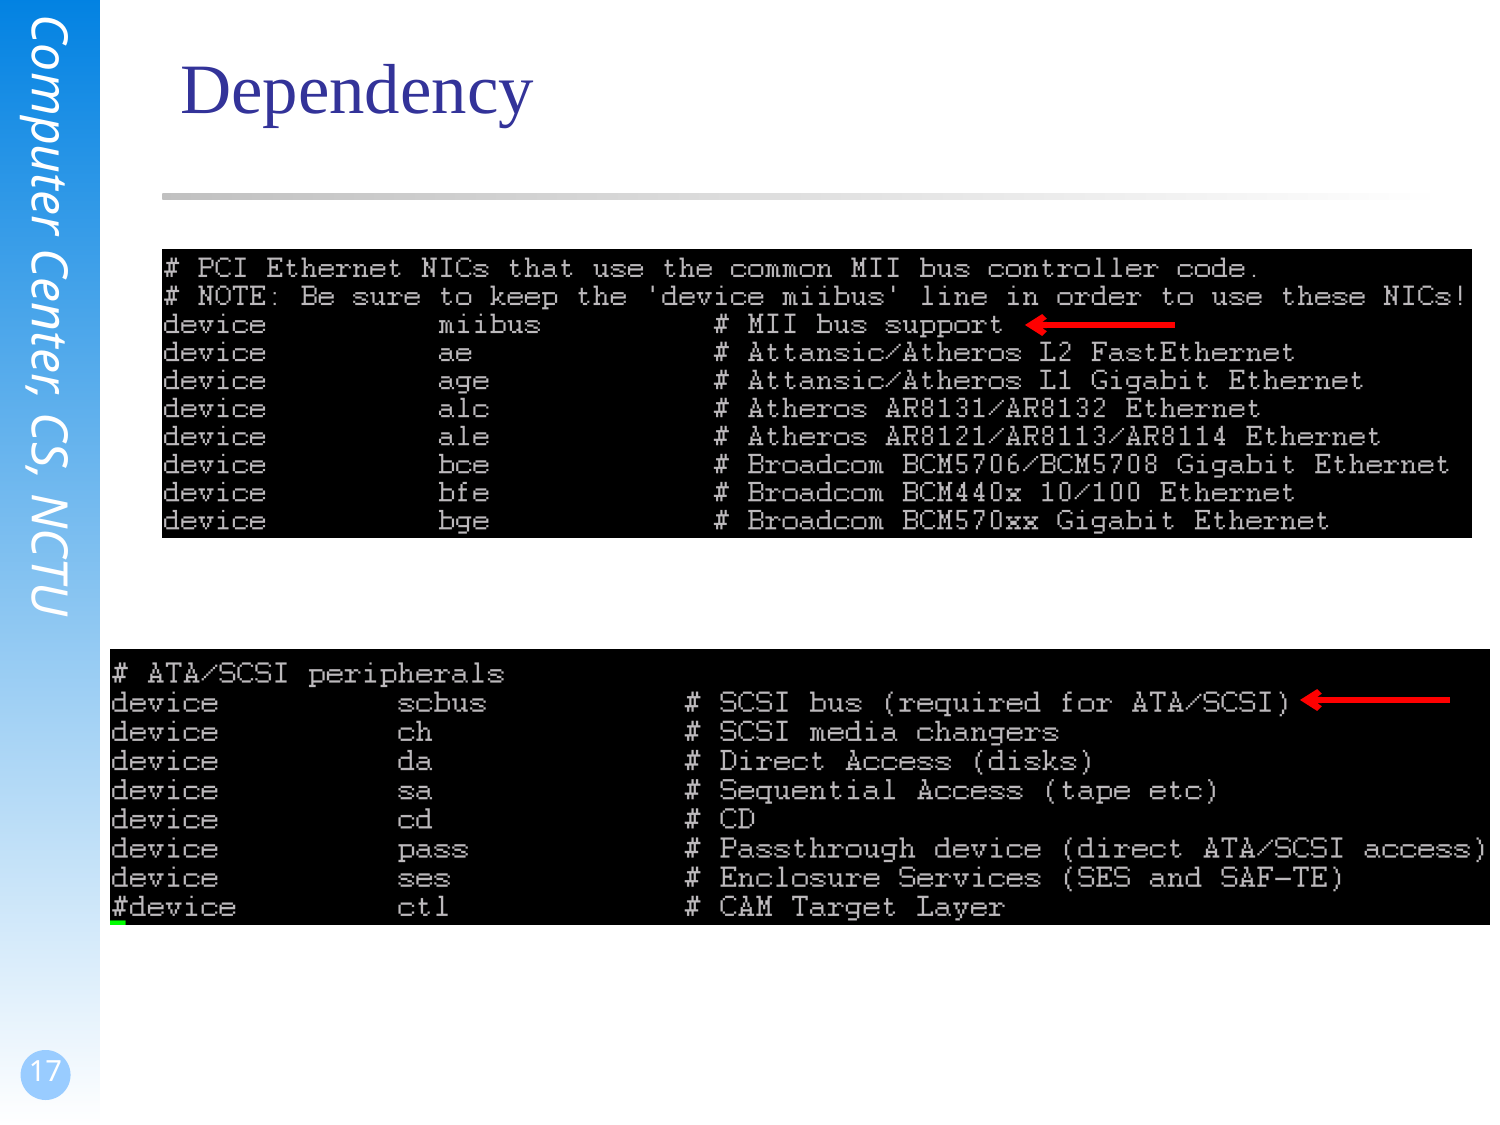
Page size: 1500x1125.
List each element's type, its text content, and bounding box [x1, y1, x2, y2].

title Dependency [162, 42, 1438, 231]
picture [109, 649, 1490, 926]
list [162, 249, 1472, 538]
